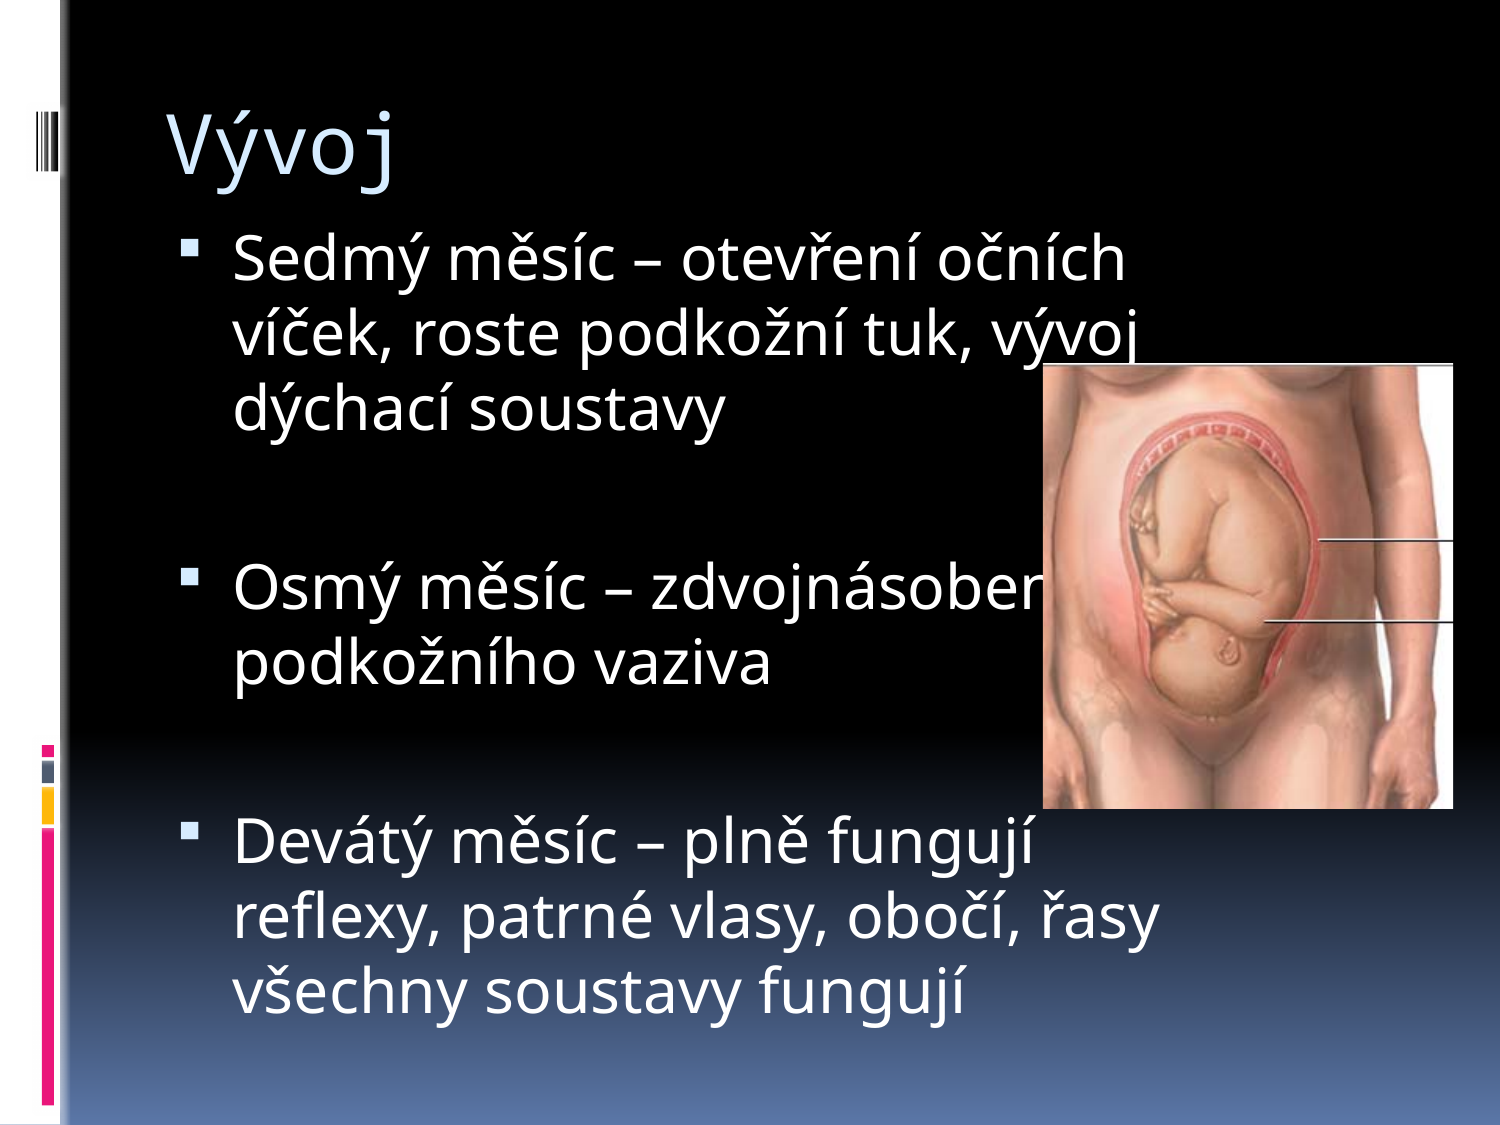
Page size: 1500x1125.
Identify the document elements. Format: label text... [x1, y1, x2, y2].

picture [1042, 362, 1454, 810]
title Vývoj [150, 83, 1425, 234]
list Sedmý měsíc – otevření očních víček, roste podkožní tuk, vývoj dýchací soustavy Osmý měsíc – zdvojnásobení podkožního vaziva Devátý měsíc – plně fungují reflexy, patrné vlasy, obočí, řasy všechny soustavy fungují [150, 210, 1243, 1079]
